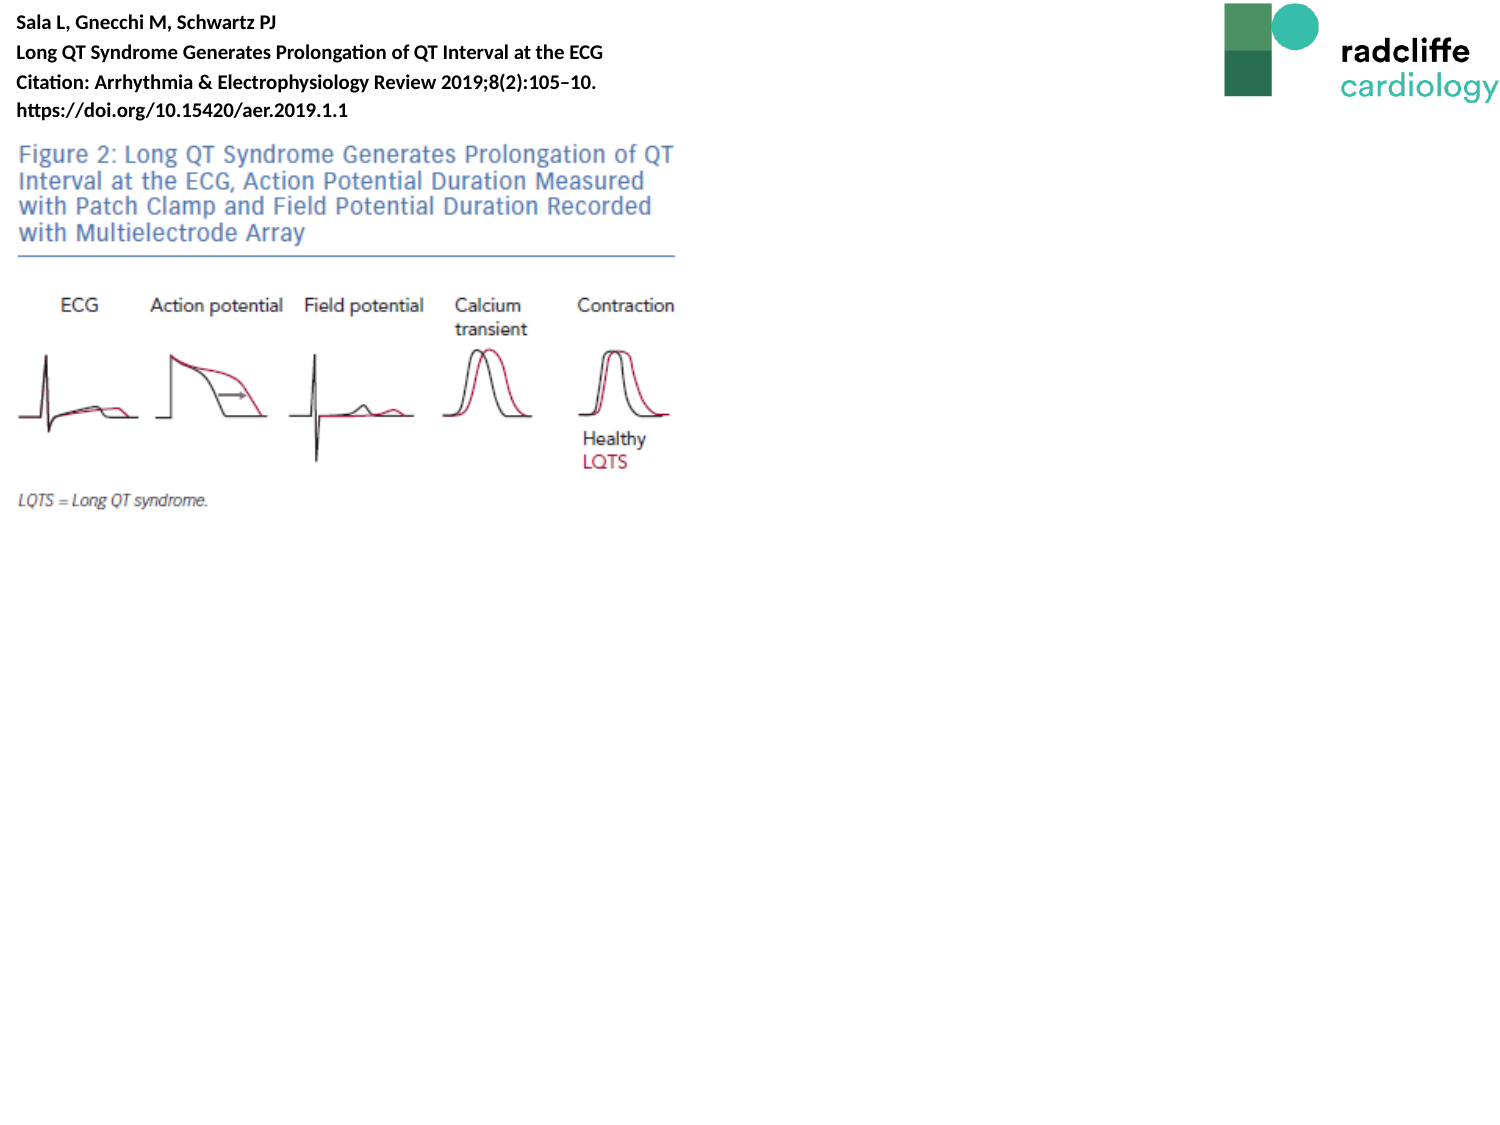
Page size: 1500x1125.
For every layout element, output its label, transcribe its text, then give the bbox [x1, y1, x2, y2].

text_box Long QT Syndrome Generates Prolongation of QT Interval at the ECG [1, 31, 1224, 60]
text_box Citation: Arrhythmia & Electrophysiology Review 2019;8(2):105–10. [1, 60, 1224, 89]
text_box https://doi.org/10.15420/aer.2019.1.1 [1, 89, 1500, 129]
picture [1224, 1, 1499, 104]
picture [1, 124, 705, 530]
text_box Sala L, Gnecchi M, Schwartz PJ [1, 1, 939, 31]
